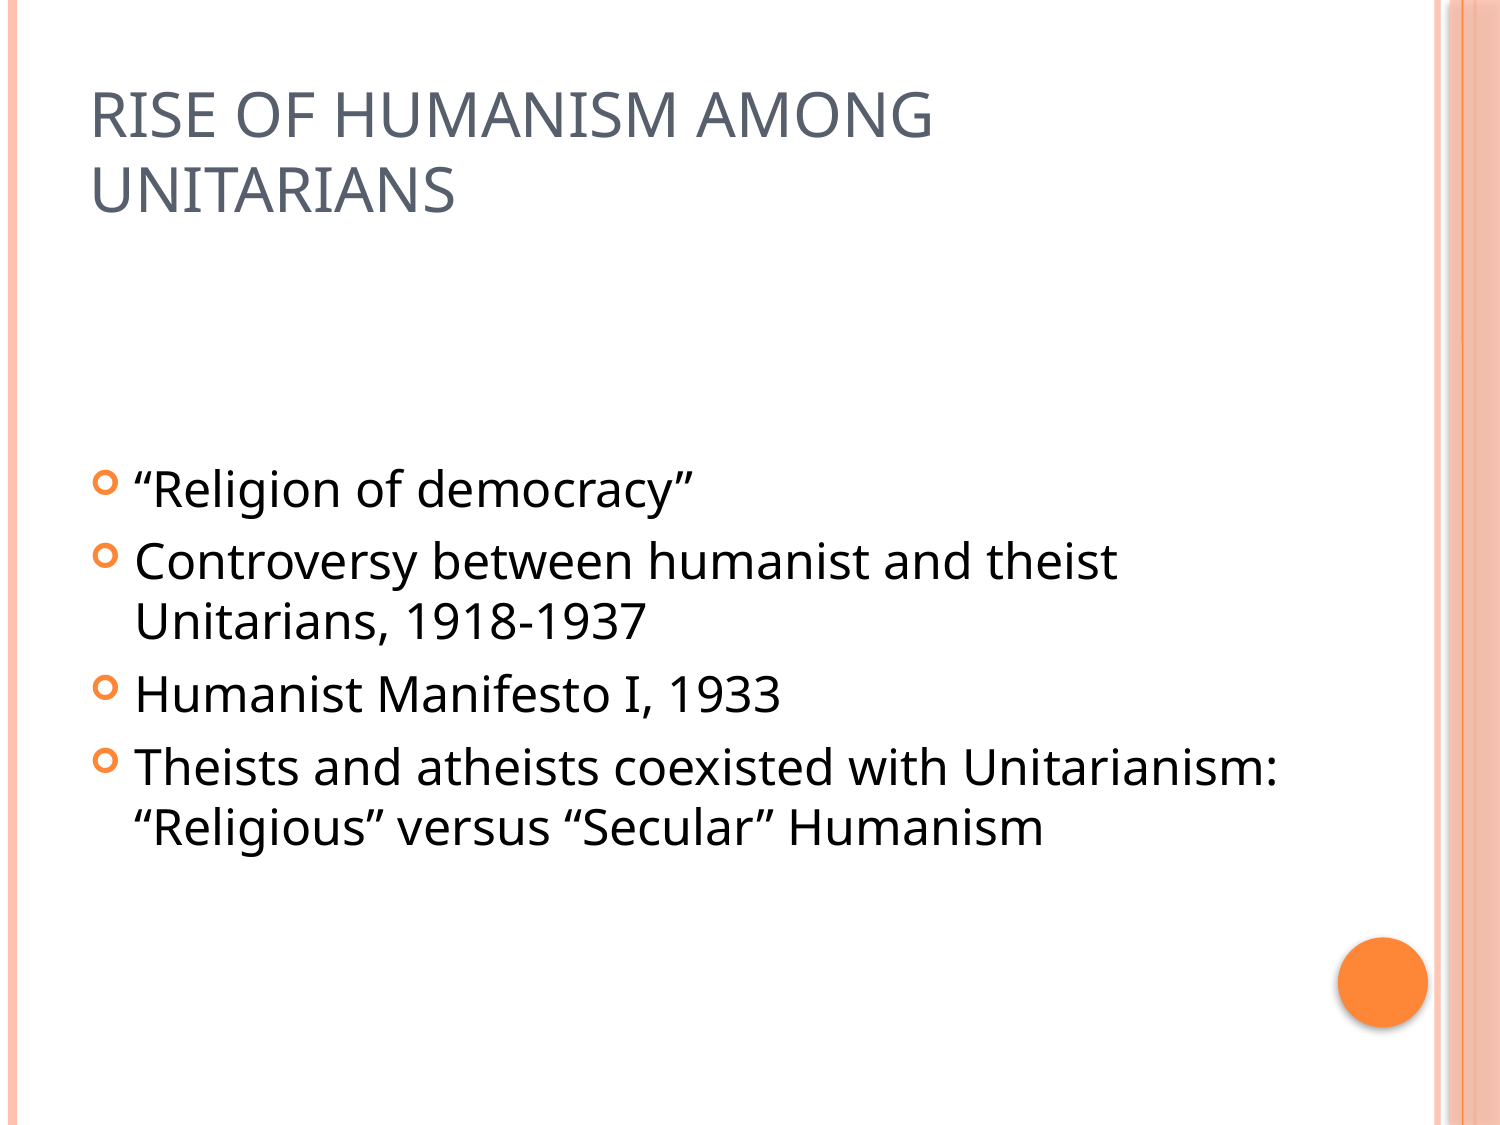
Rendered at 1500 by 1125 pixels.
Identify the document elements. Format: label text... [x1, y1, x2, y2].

list “Religion of democracy” Controversy between humanist and theist Unitarians, 1918-1937 Humanist Manifesto I, 1933 Theists and atheists coexisted with Unitarianism: “Religious” versus “Secular” Humanism [75, 450, 1300, 1062]
title Rise of Humanism among Unitarians [75, 45, 1300, 233]
